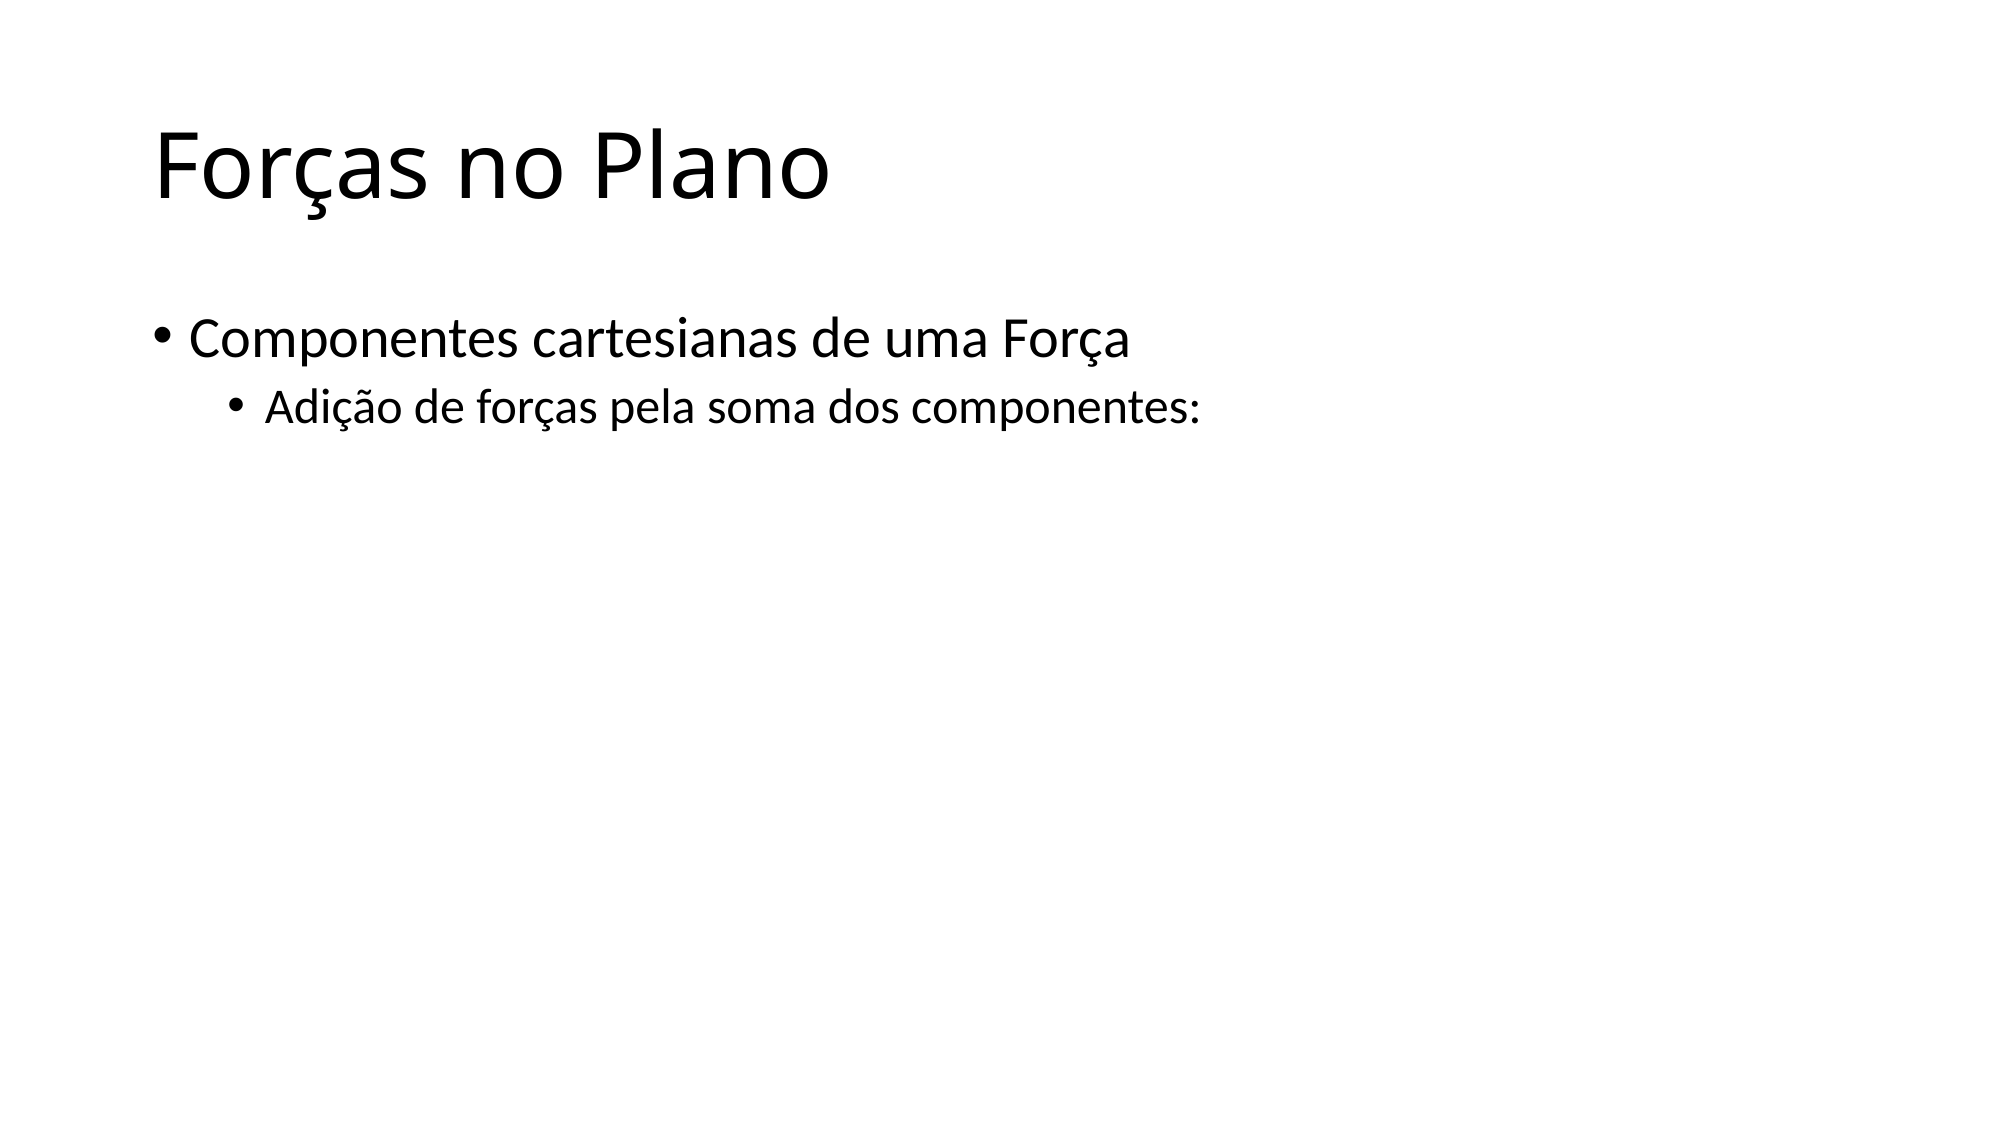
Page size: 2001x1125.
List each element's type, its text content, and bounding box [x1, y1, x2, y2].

title Forças no Plano [137, 59, 1863, 278]
list Componentes cartesianas de uma Força Adição de forças pela soma dos componentes: [137, 299, 1783, 1030]
